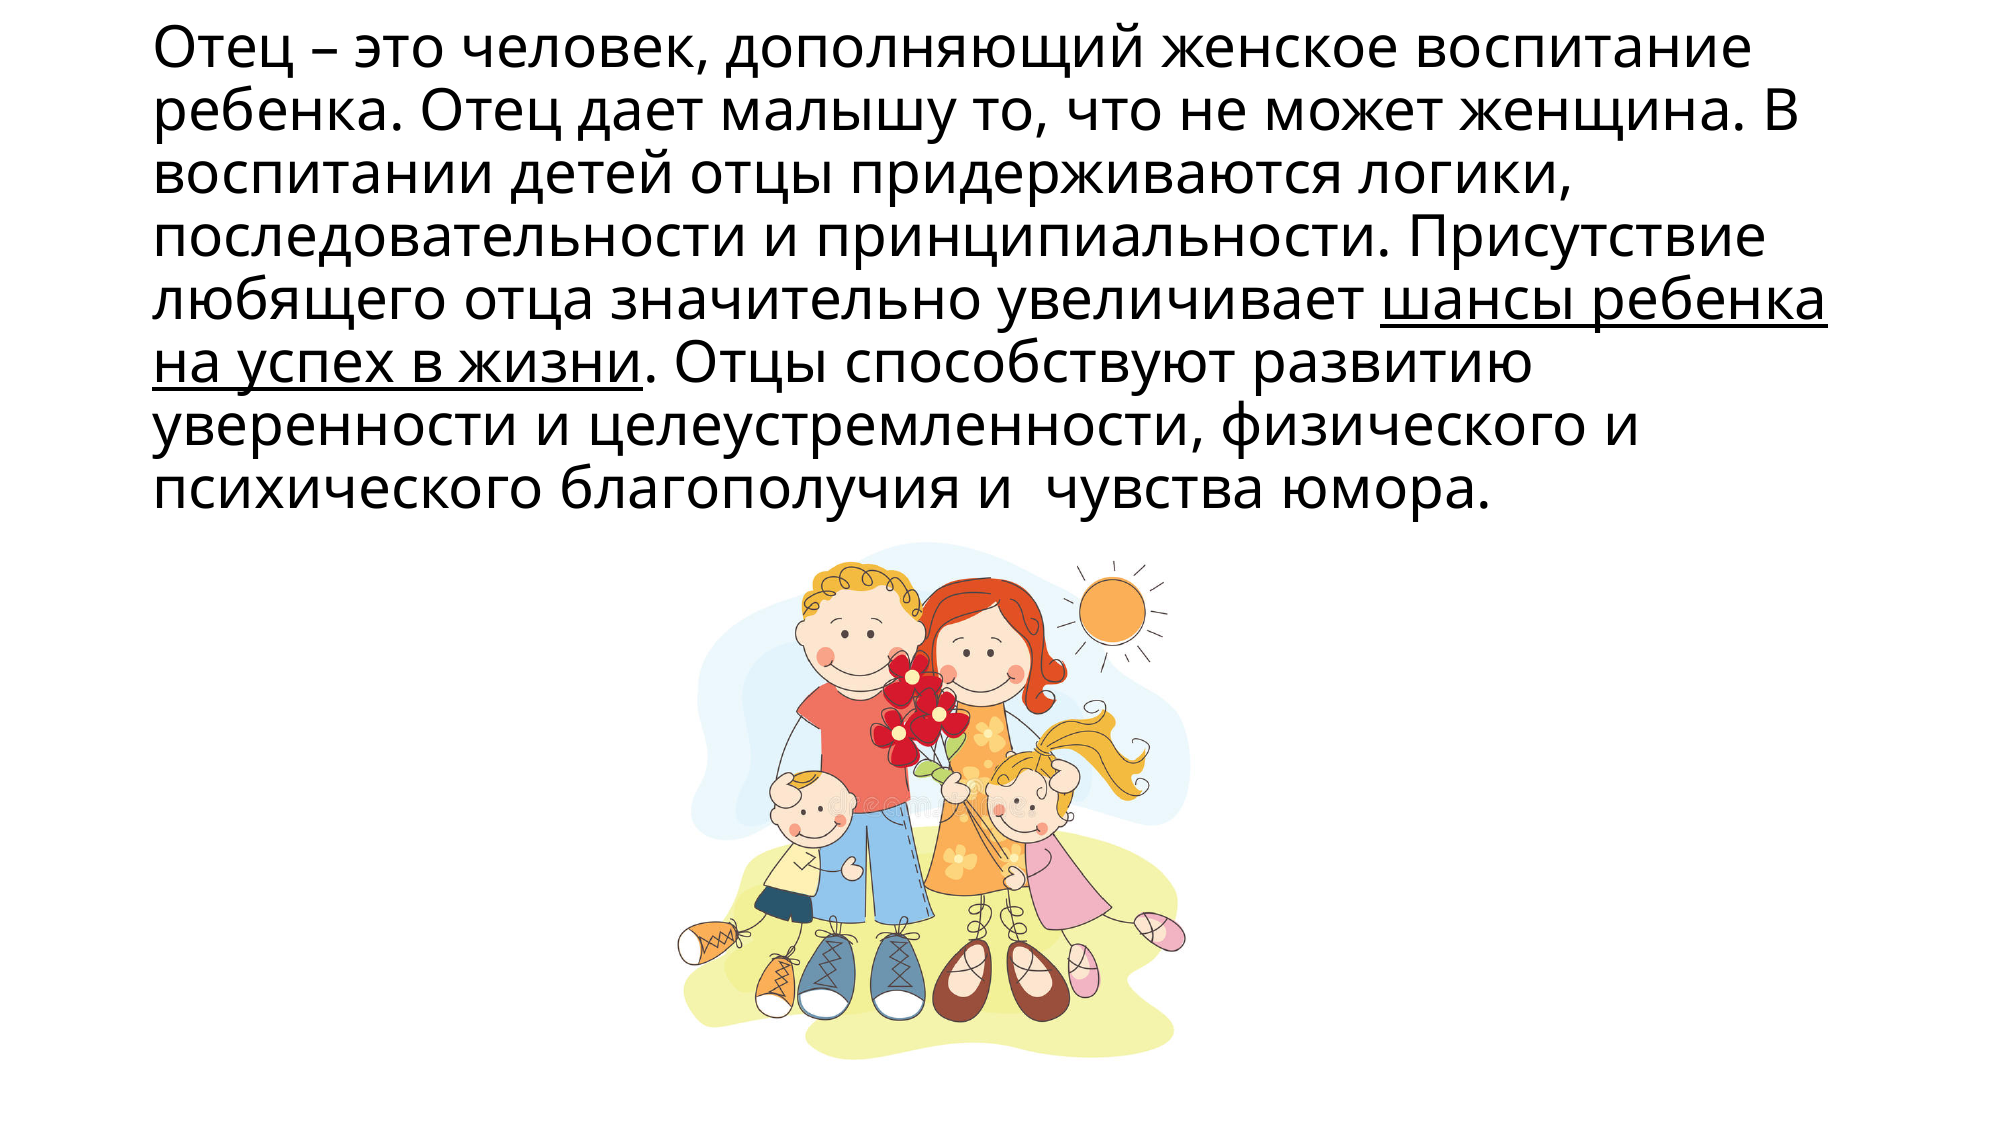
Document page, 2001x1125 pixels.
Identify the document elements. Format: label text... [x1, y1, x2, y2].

title Отец – это человек, дополняющий женское воспитание ребенка. Отец дает малышу то, что не может женщина. В воспитании детей отцы придерживаются логики, последовательности и принципиальности. Присутствие любящего отца значительно увеличивает шансы ребенка на успех в жизни. Отцы способствуют развитию уверенности и целеустремленности, физического и психического благополучия и чувства юмора. [137, 59, 1863, 549]
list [663, 528, 1200, 1066]
